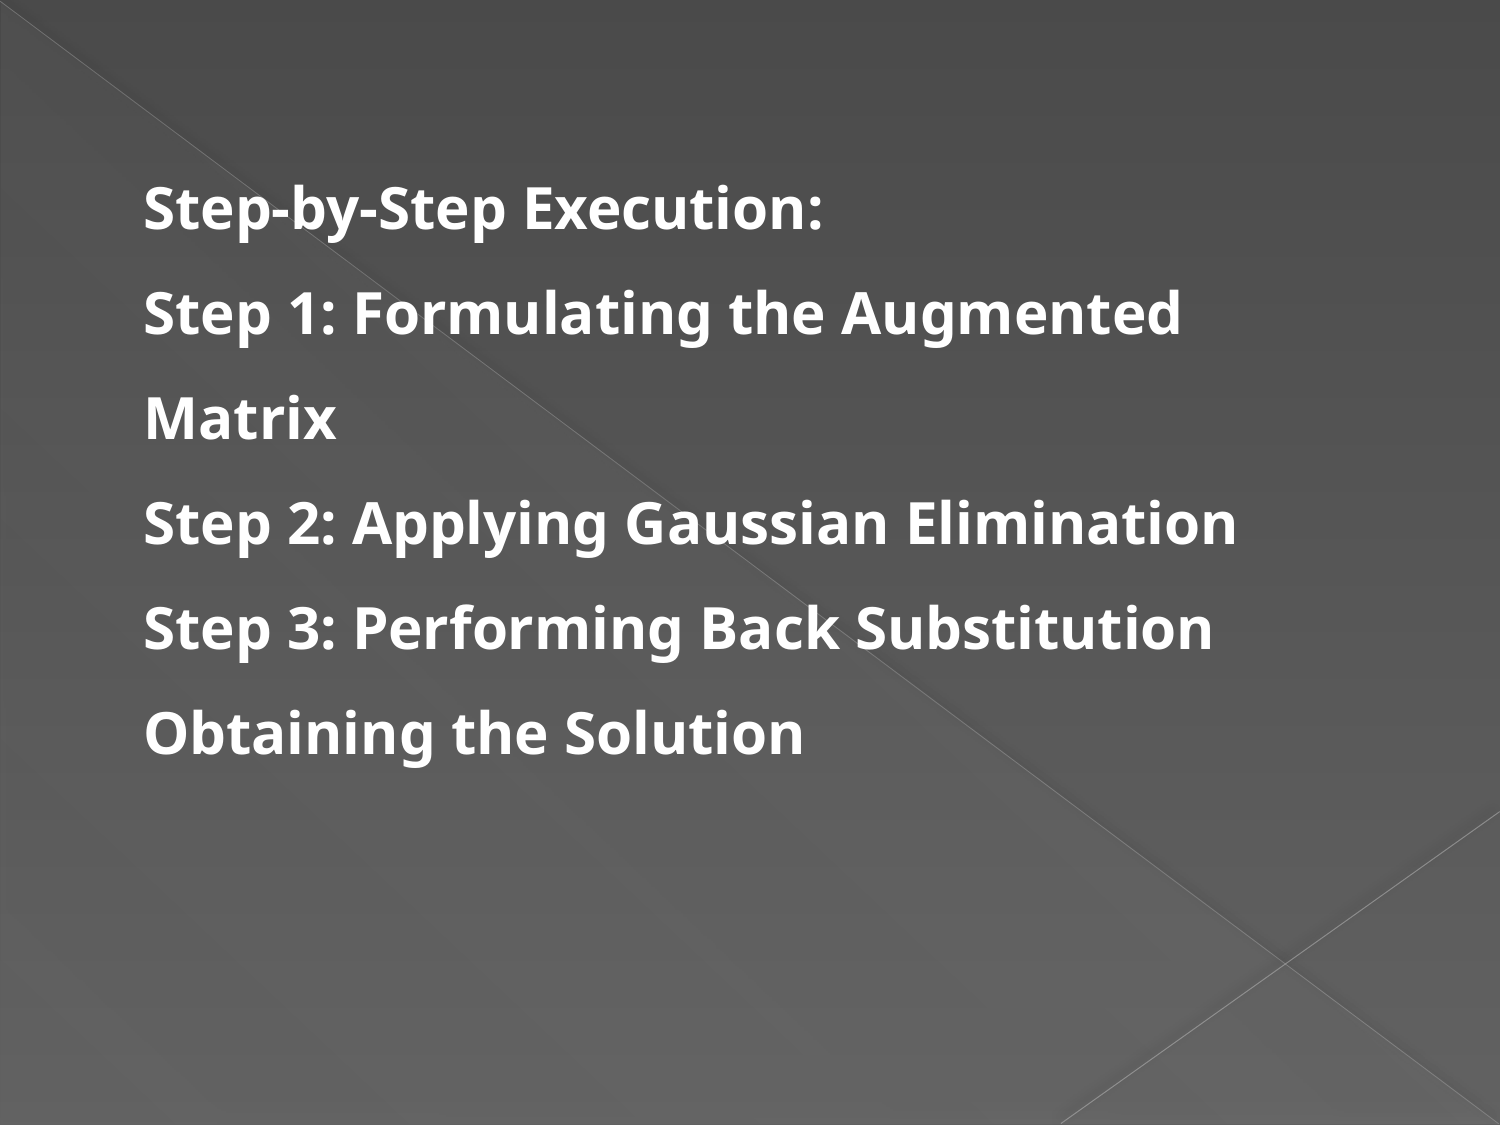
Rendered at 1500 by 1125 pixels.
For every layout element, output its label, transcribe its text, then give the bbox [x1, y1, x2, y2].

text_box Step-by-Step Execution: Step 1: Formulating the Augmented Matrix Step 2: Applying Gaussian Elimination Step 3: Performing Back Substitution Obtaining the Solution [128, 128, 1313, 774]
